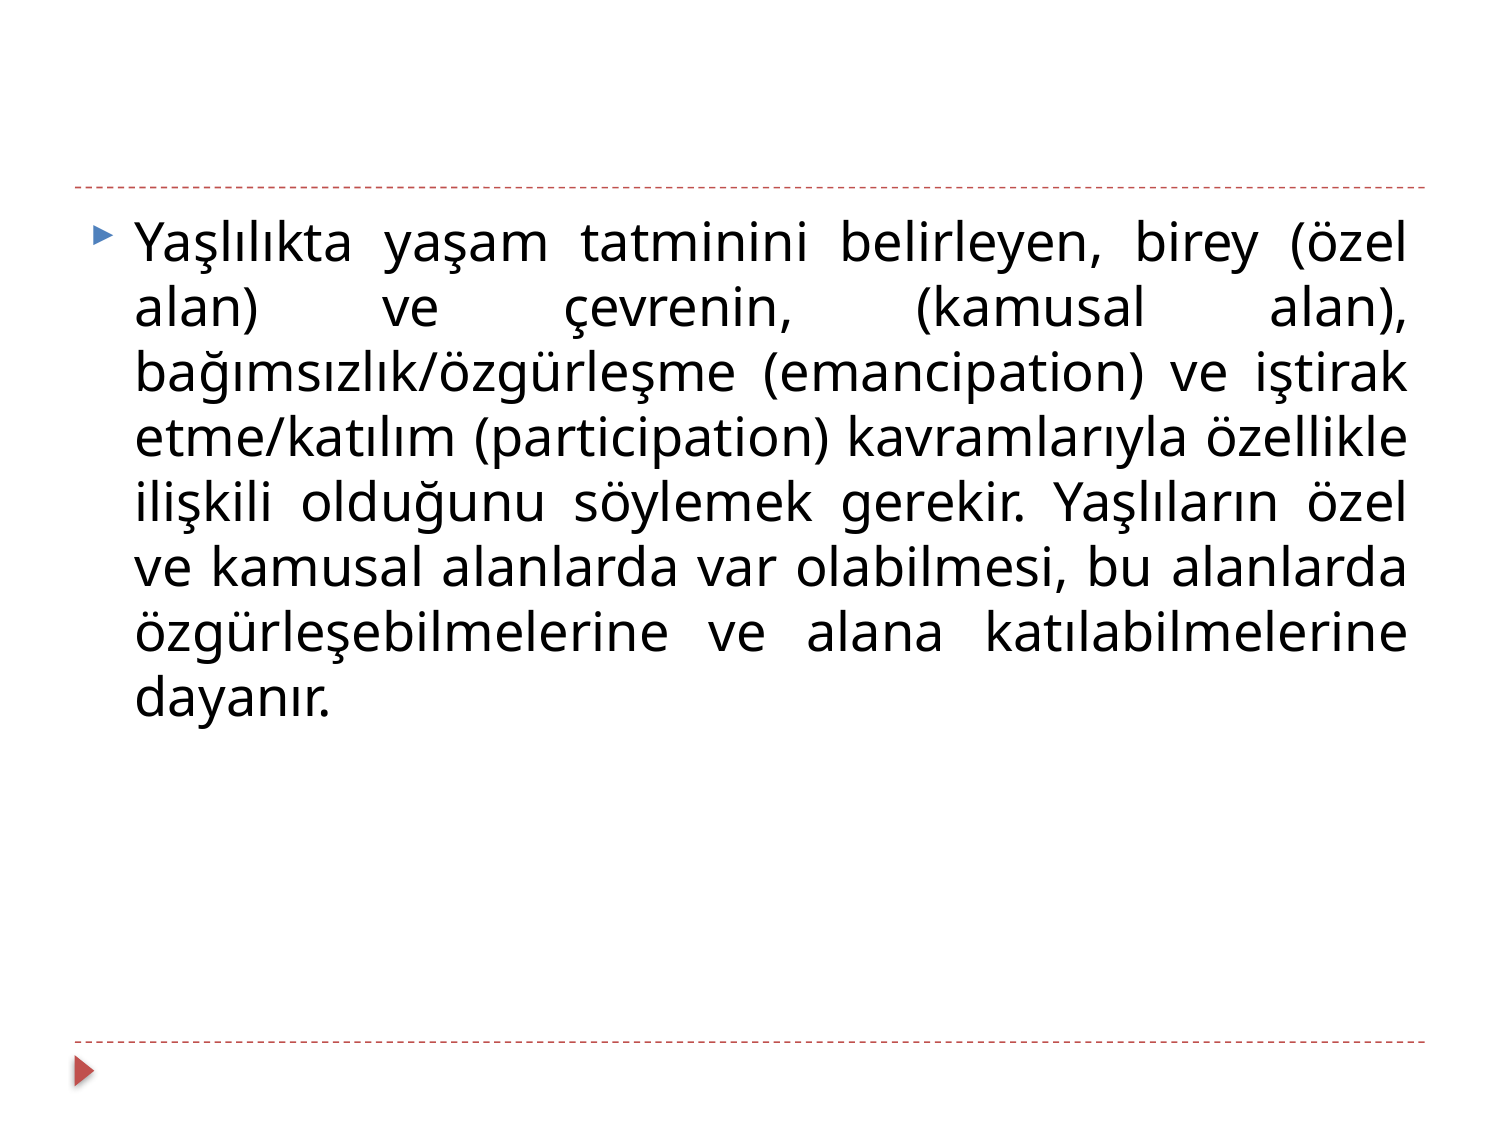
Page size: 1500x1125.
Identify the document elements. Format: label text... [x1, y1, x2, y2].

list Yaşlılıkta yaşam tatminini belirleyen, birey (özel alan) ve çevrenin, (kamusal alan), bağımsızlık/özgürleşme (emancipation) ve iştirak etme/katılım (participation) kavramlarıyla özellikle ilişkili olduğunu söylemek gerekir. Yaşlıların özel ve kamusal alanlarda var olabilmesi, bu alanlarda özgürleşebilmelerine ve alana katılabilmelerine dayanır. [75, 200, 1425, 1010]
